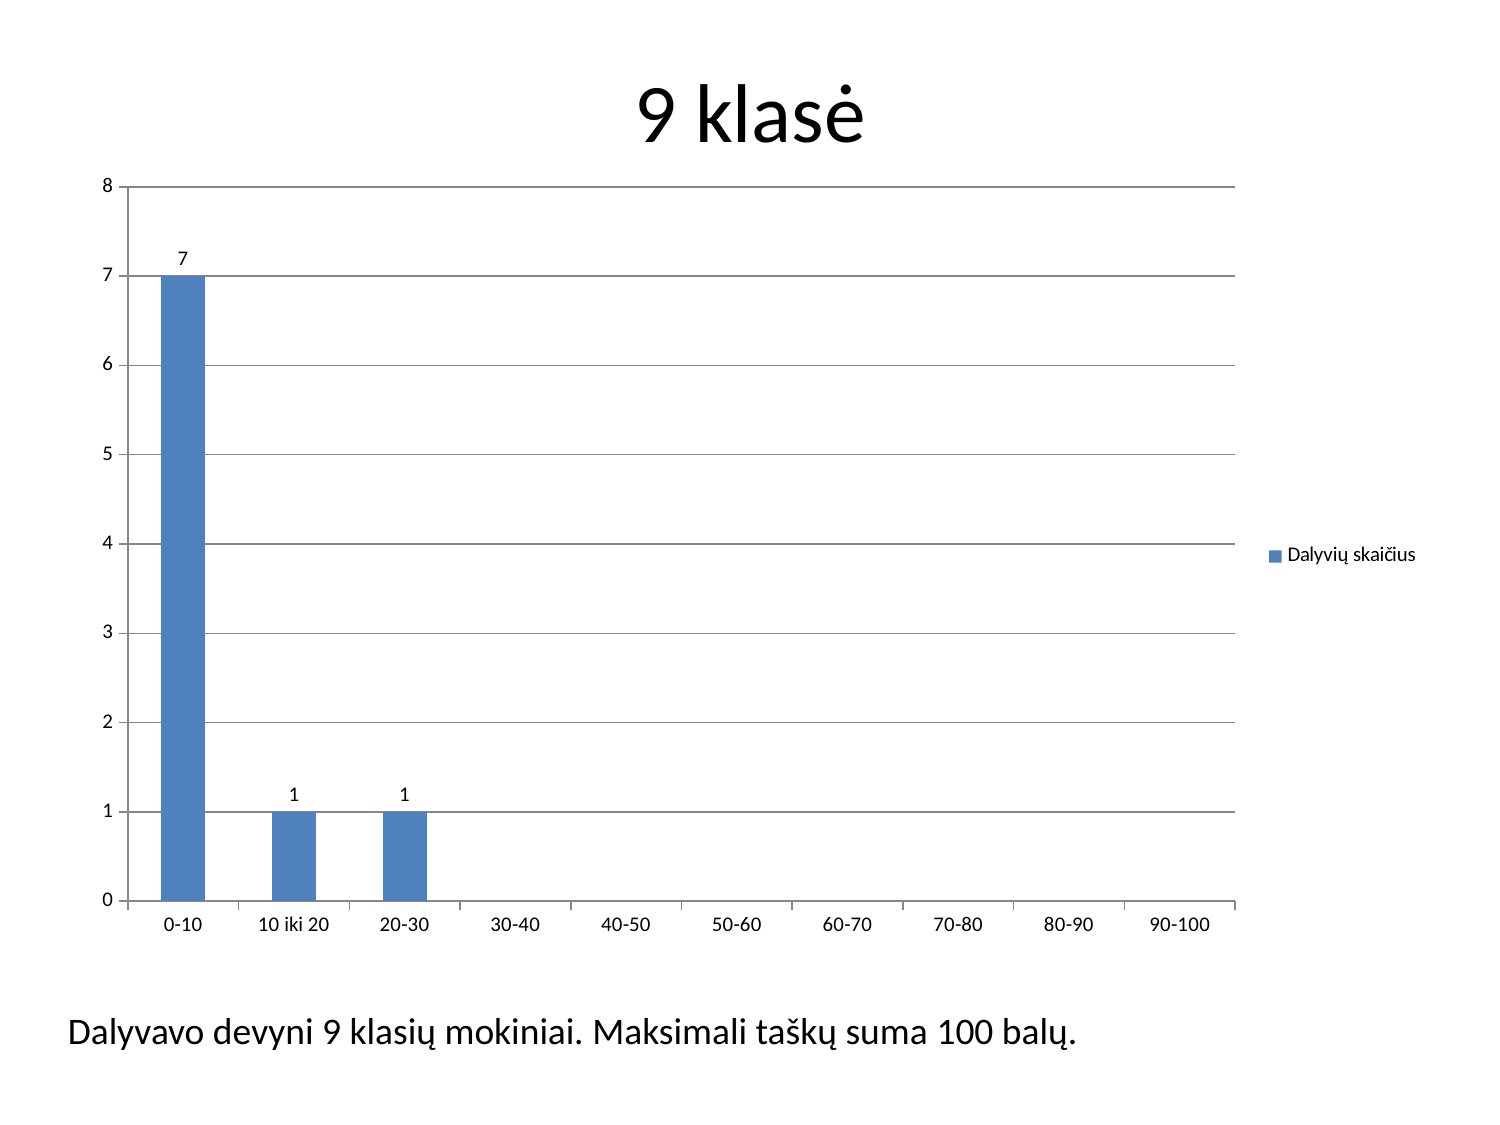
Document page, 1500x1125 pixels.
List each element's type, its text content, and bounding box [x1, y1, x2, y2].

title 9 klasė [75, 45, 1425, 159]
chart [74, 160, 1436, 953]
text_box Dalyvavo devyni 9 klasių mokiniai. Maksimali taškų suma 100 balų. [53, 999, 1105, 1105]
